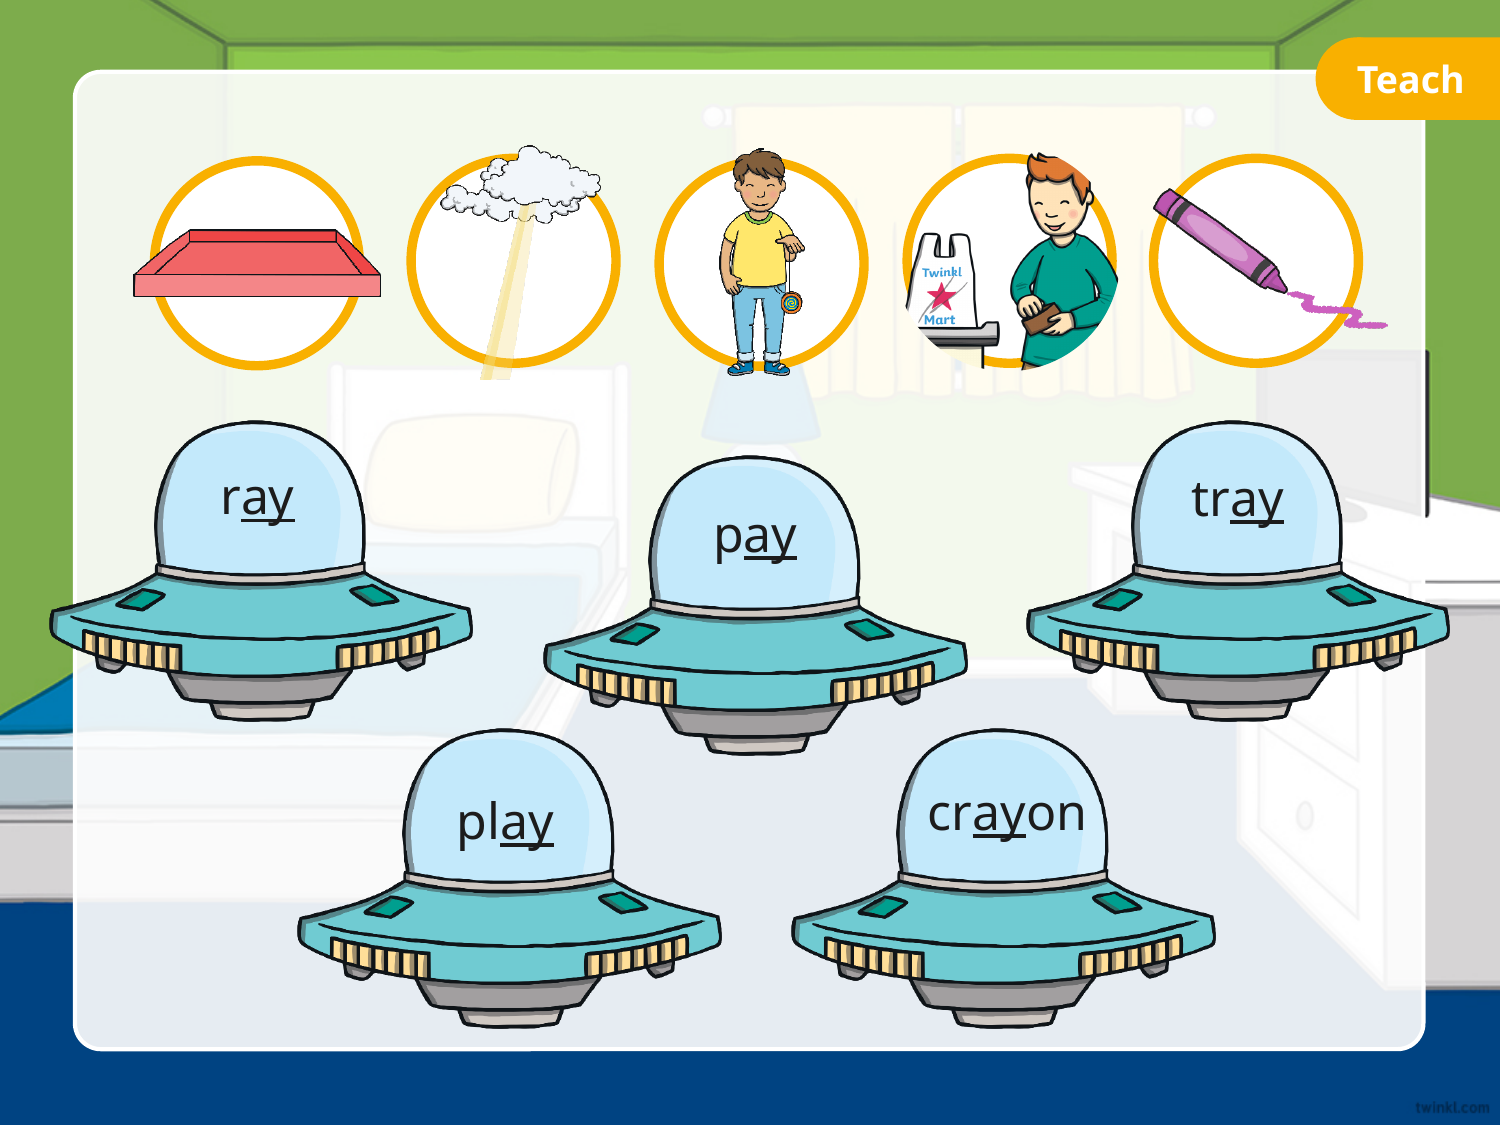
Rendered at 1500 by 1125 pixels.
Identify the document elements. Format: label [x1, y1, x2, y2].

text_box [133, 160, 381, 366]
picture [297, 455, 1216, 1030]
text_box [411, 145, 616, 380]
picture [0, 0, 1500, 722]
text_box [659, 148, 865, 376]
text_box [1153, 158, 1388, 364]
text_box [1315, 37, 1500, 120]
picture [0, 120, 1500, 1125]
text_box [894, 145, 1121, 372]
